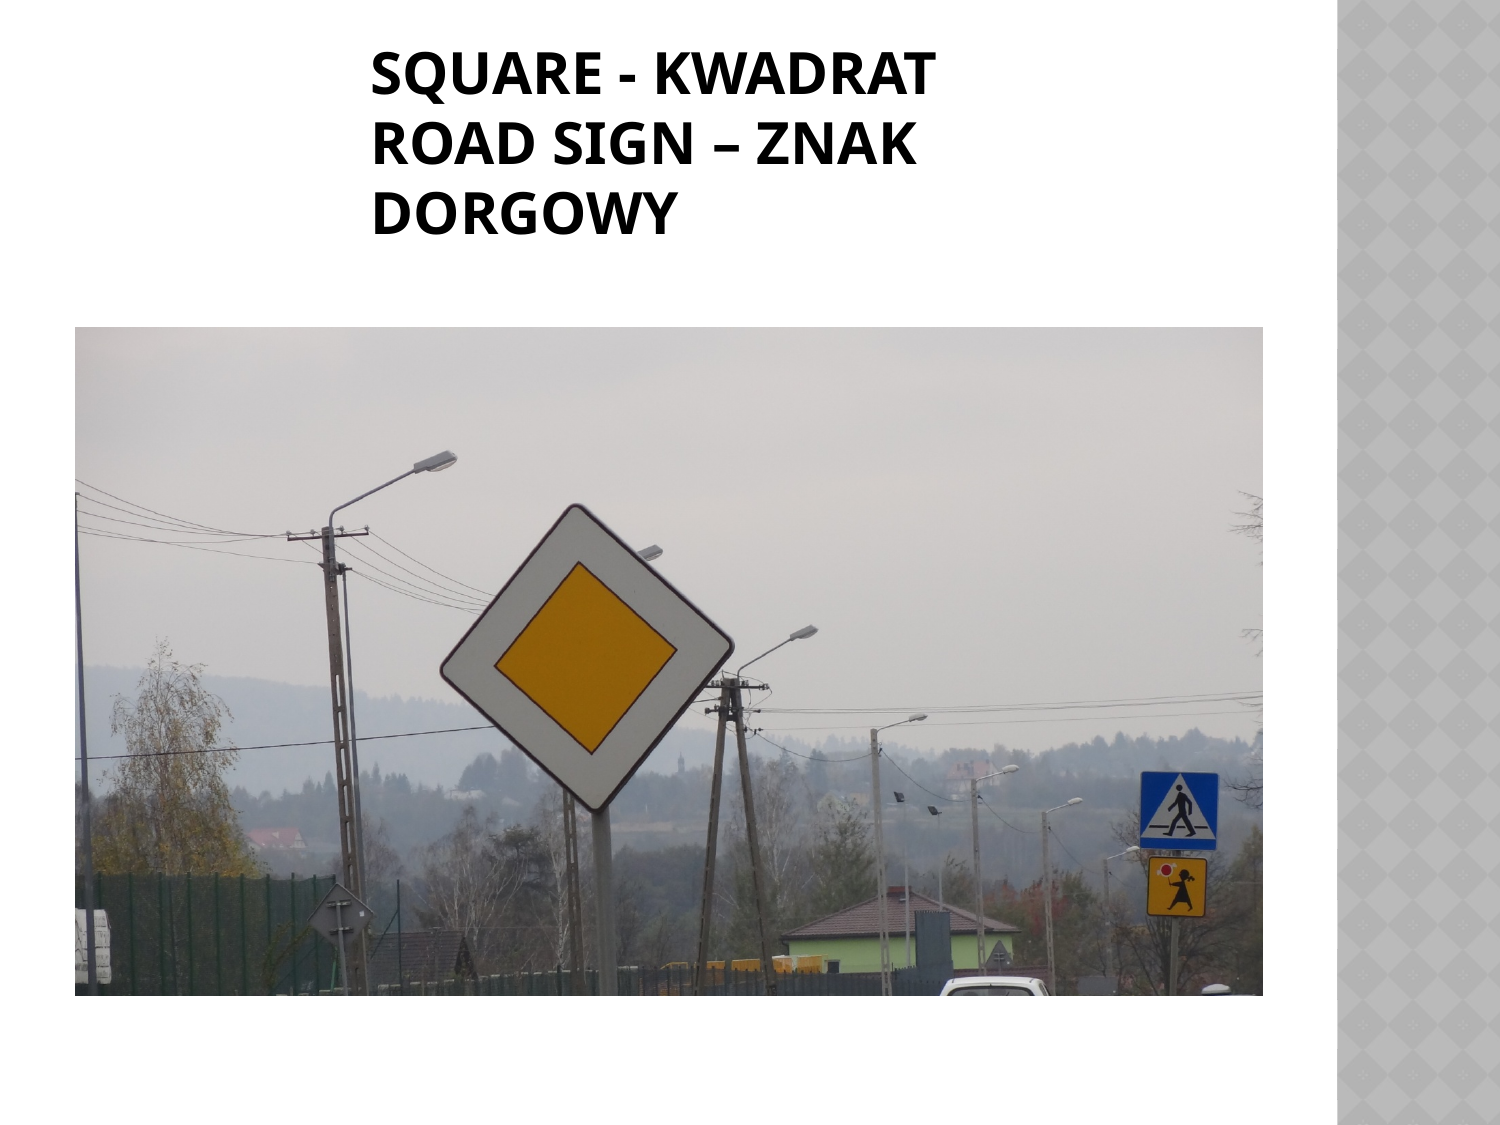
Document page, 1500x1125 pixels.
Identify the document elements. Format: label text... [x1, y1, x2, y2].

title Square - kwadrat road sign – znak dorgowy [363, 58, 1015, 247]
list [74, 327, 1263, 996]
